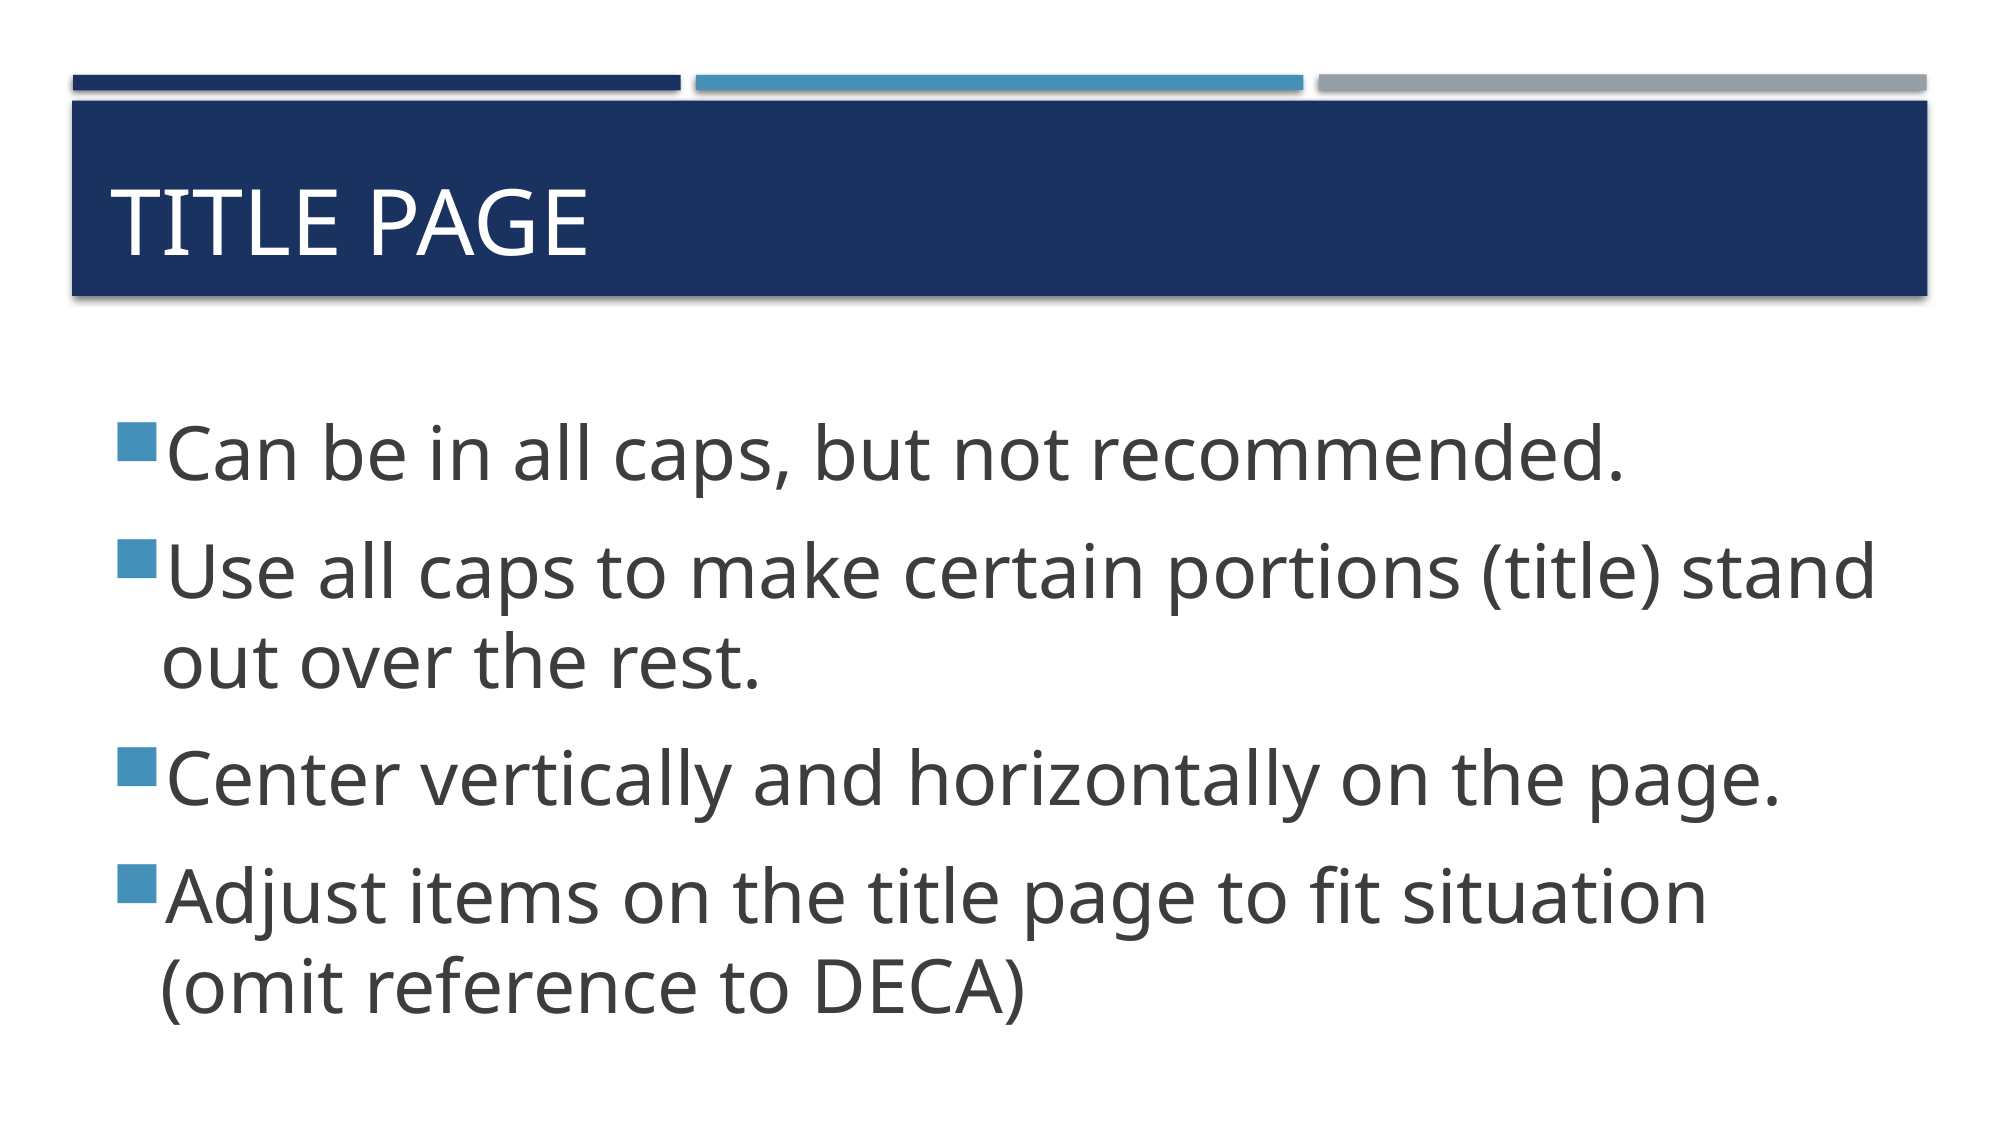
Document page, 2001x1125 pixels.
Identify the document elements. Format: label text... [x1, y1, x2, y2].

title Title Page [95, 115, 1905, 282]
list Can be in all caps, but not recommended. Use all caps to make certain portions (title) stand out over the rest. Center vertically and horizontally on the page. Adjust items on the title page to fit situation (omit reference to DECA) [95, 357, 1905, 1077]
